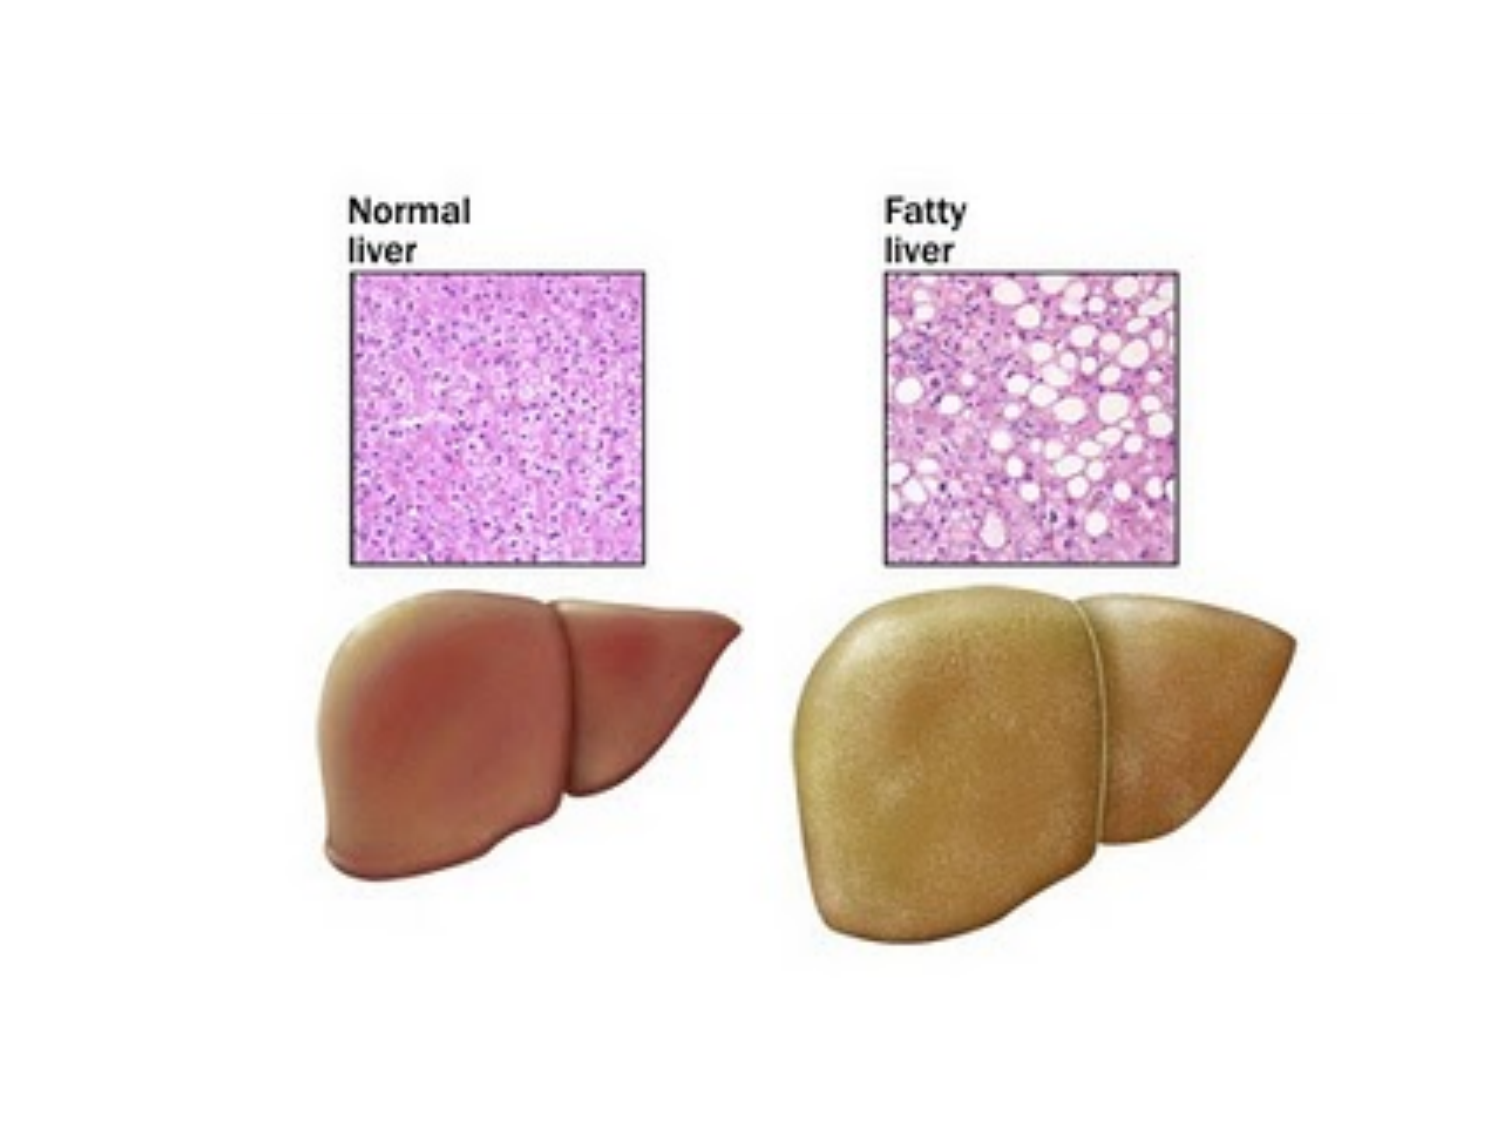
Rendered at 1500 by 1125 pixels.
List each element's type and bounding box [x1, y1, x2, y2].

picture [249, 112, 1376, 999]
